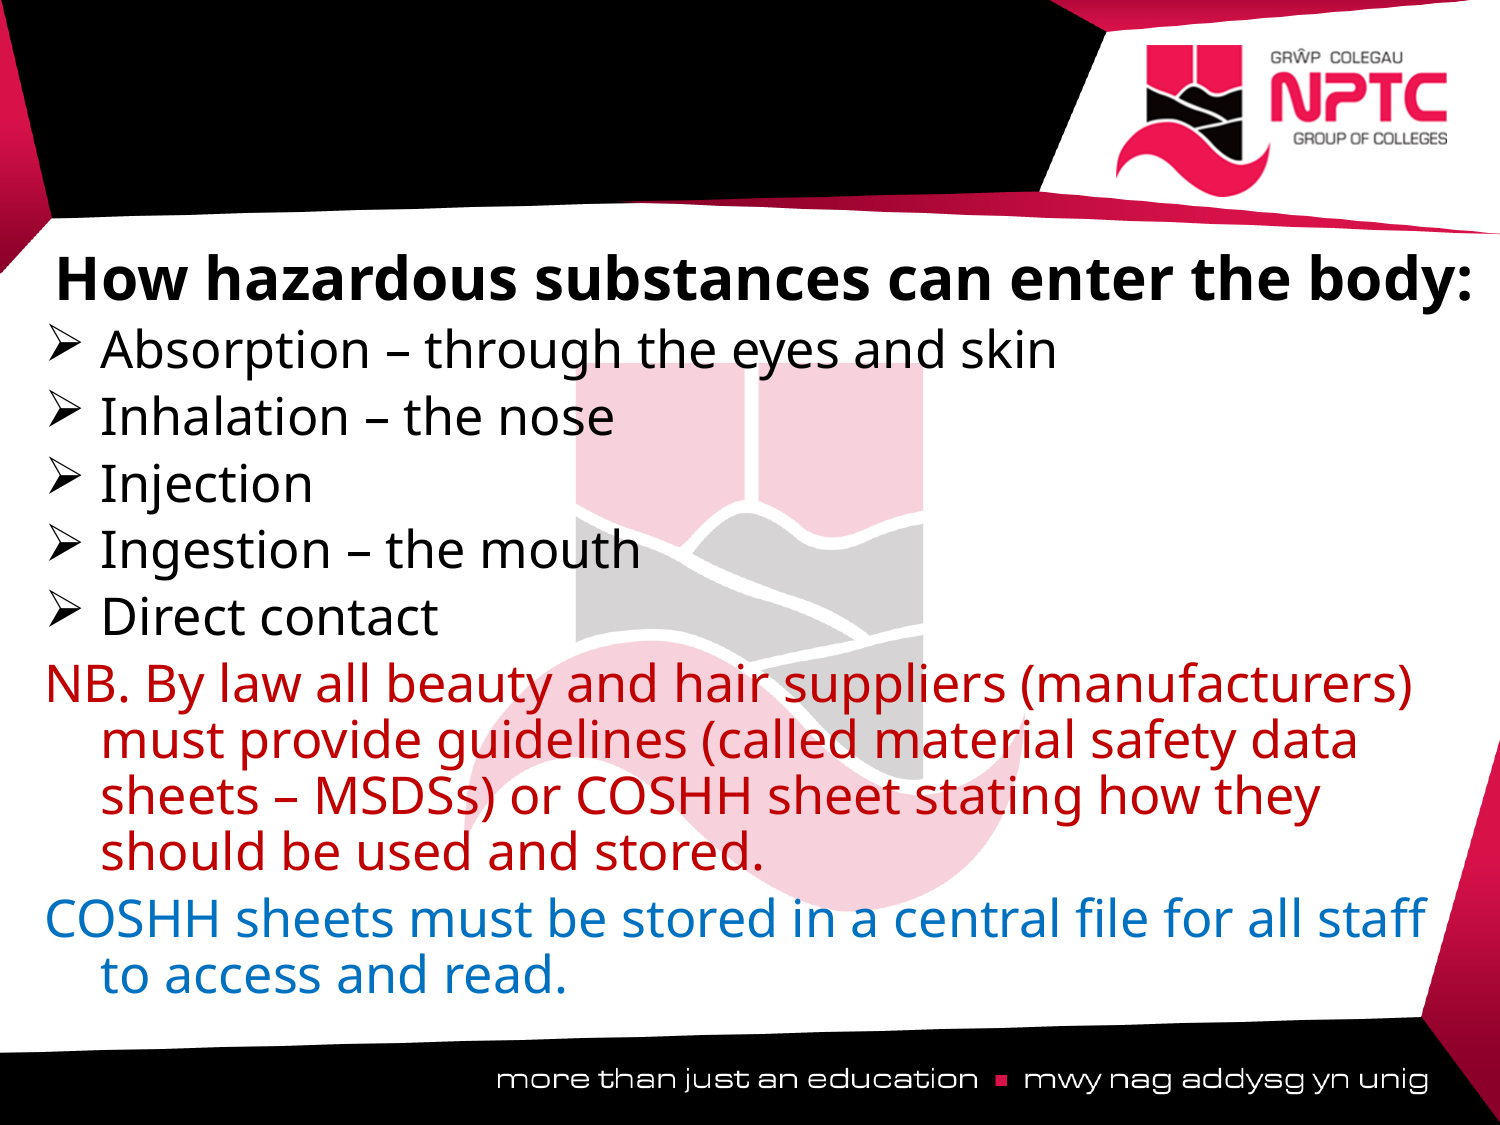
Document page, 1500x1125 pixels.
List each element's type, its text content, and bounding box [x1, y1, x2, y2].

text_box How hazardous substances can enter the body: Absorption – through the eyes and skin Inhalation – the nose Injection Ingestion – the mouth Direct contact NB. By law all beauty and hair suppliers (manufacturers) must provide guidelines (called material safety data sheets – MSDSs) or COSHH sheet stating how they should be used and stored. COSHH sheets must be stored in a central file for all staff to access and read. [29, 240, 1500, 1068]
picture [0, 0, 1500, 1125]
